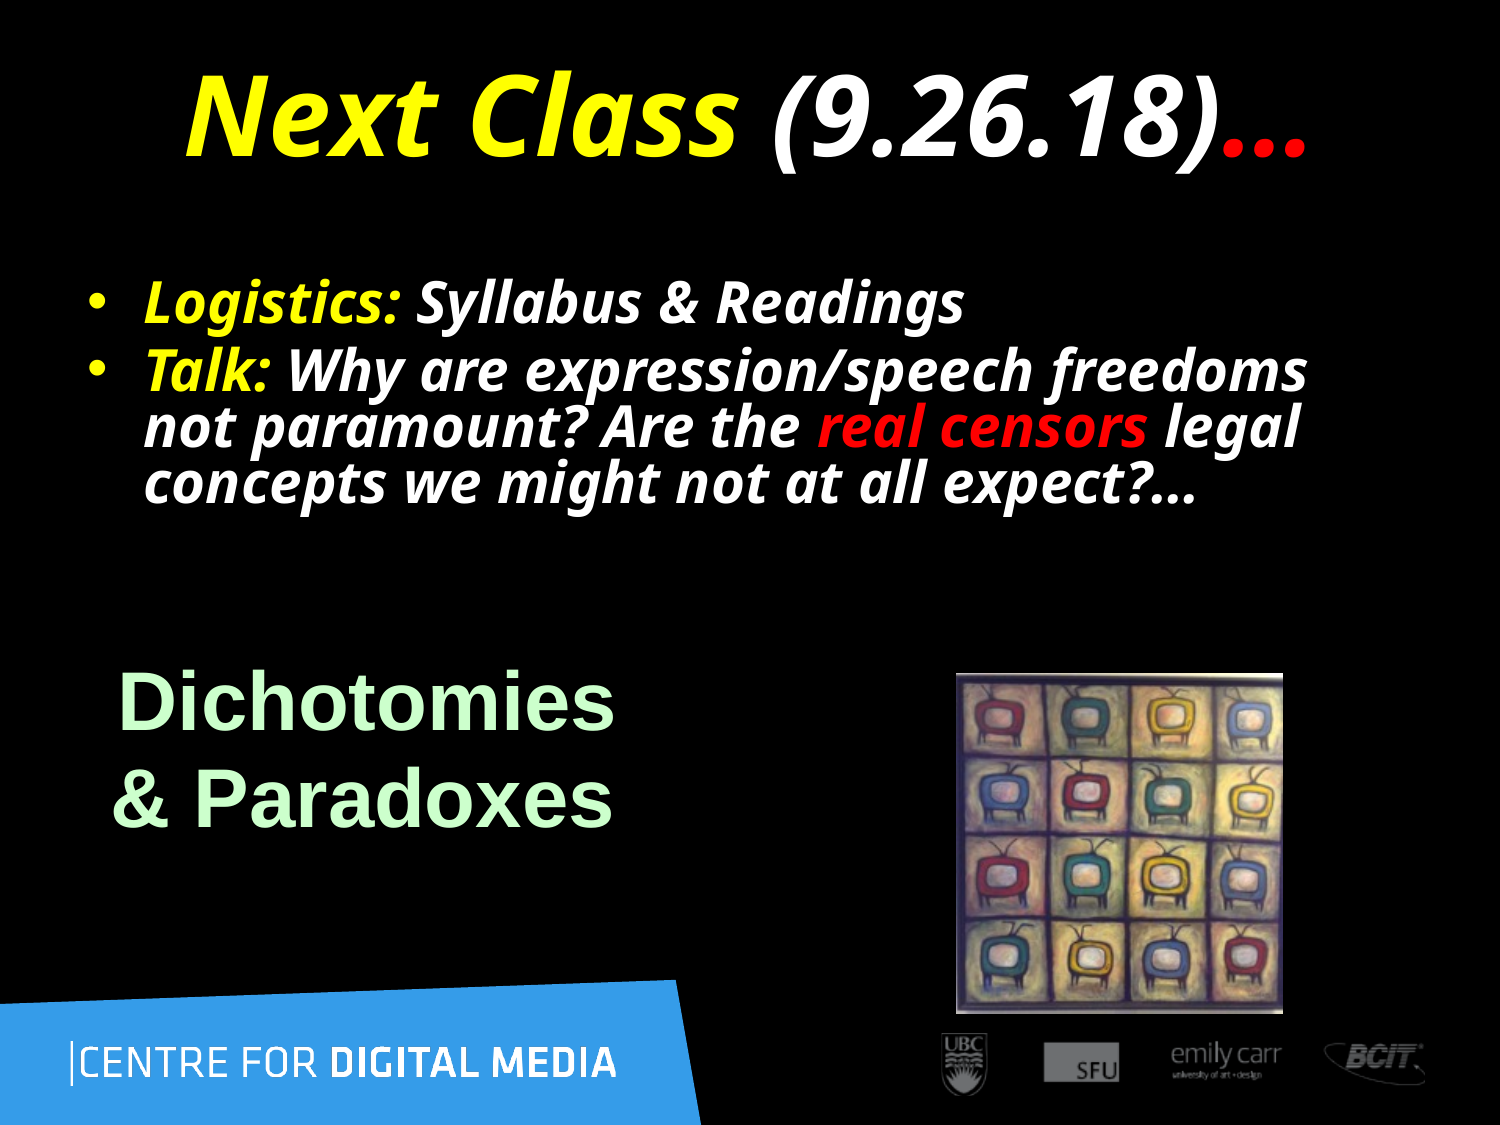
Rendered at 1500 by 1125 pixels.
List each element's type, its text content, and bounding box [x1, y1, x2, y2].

picture [954, 672, 1287, 1014]
list Logistics: Syllabus & Readings Talk: Why are expression/speech freedoms not paramount? Are the real censors legal concepts we might not at all expect?… Dichotomies & Paradoxes [75, 195, 1425, 940]
title Next Class (9.26.18)… [75, 28, 1425, 195]
